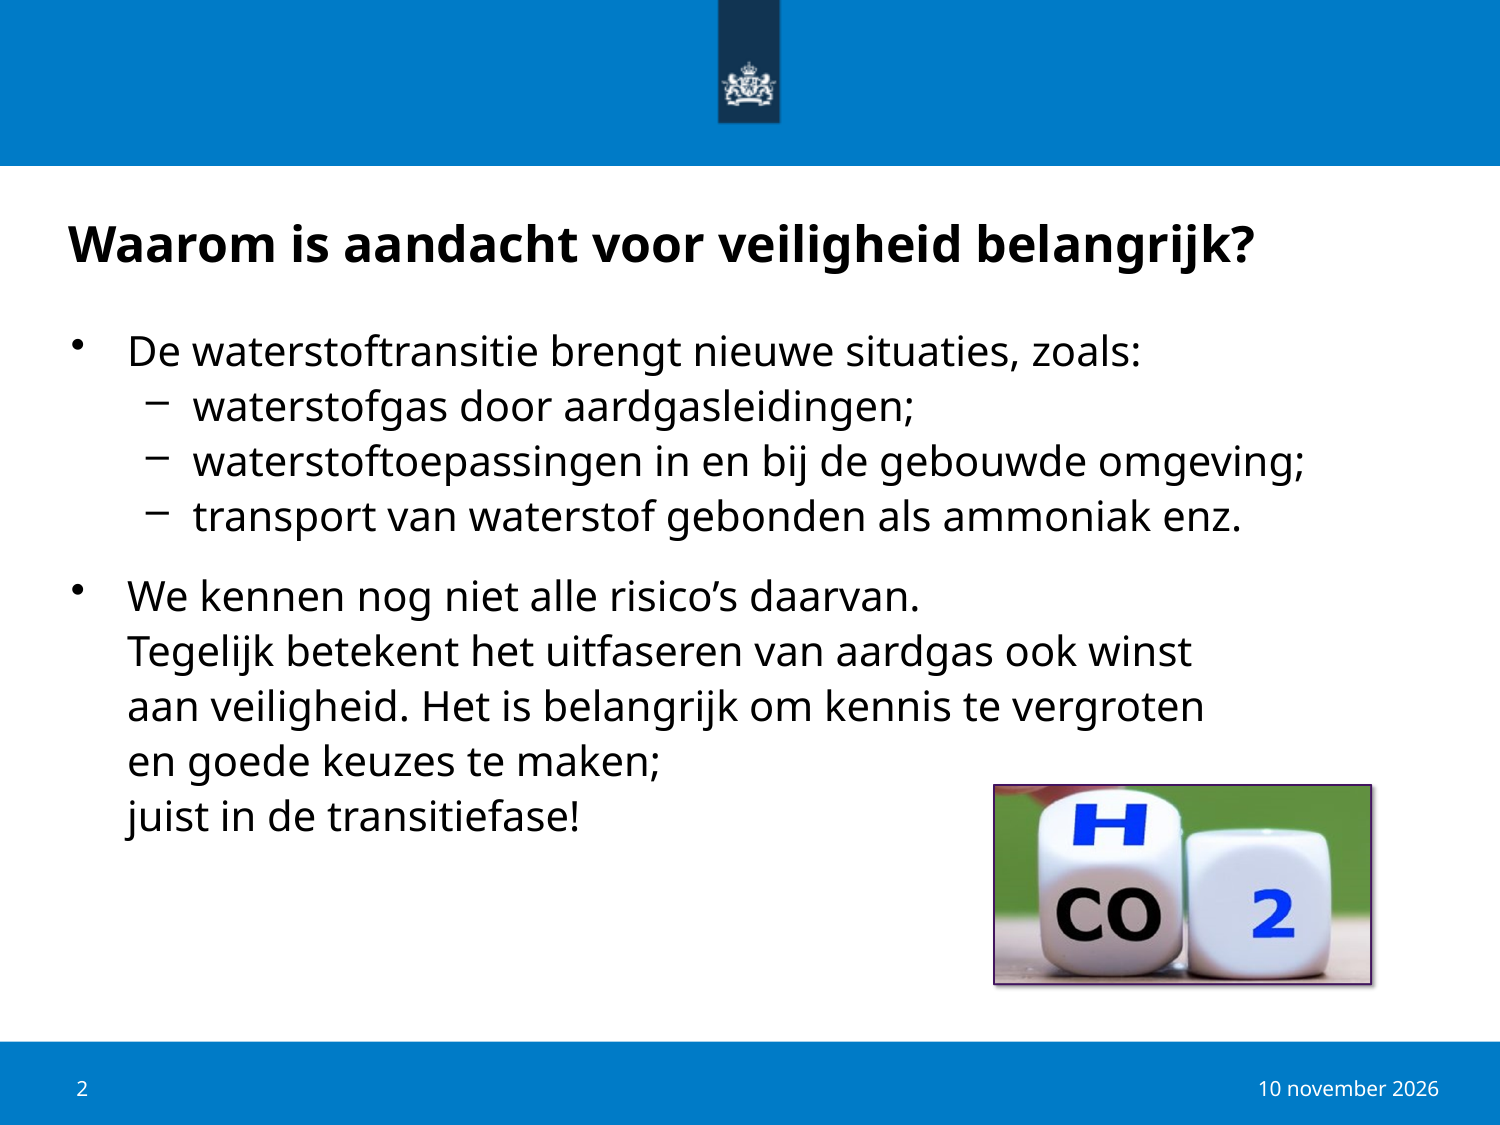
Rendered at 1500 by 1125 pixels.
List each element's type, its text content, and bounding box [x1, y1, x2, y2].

slide_number 2 [76, 1084, 390, 1105]
title Waarom is aandacht voor veiligheid belangrijk? [67, 201, 1447, 283]
picture [717, 0, 783, 125]
list De waterstoftransitie brengt nieuwe situaties, zoals: waterstofgas door aardgasleidingen; waterstoftoepassingen in en bij de gebouwde omgeving; transport van waterstof gebonden als ammoniak enz. We kennen nog niet alle risico’s daarvan. Tegelijk betekent het uitfaseren van aardgas ook winst aan veiligheid. Het is belangrijk om kennis te vergroten en goede keuzes te maken; juist in de transitiefase! [70, 319, 1450, 950]
picture [989, 780, 1380, 994]
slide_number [1191, 1084, 1440, 1105]
